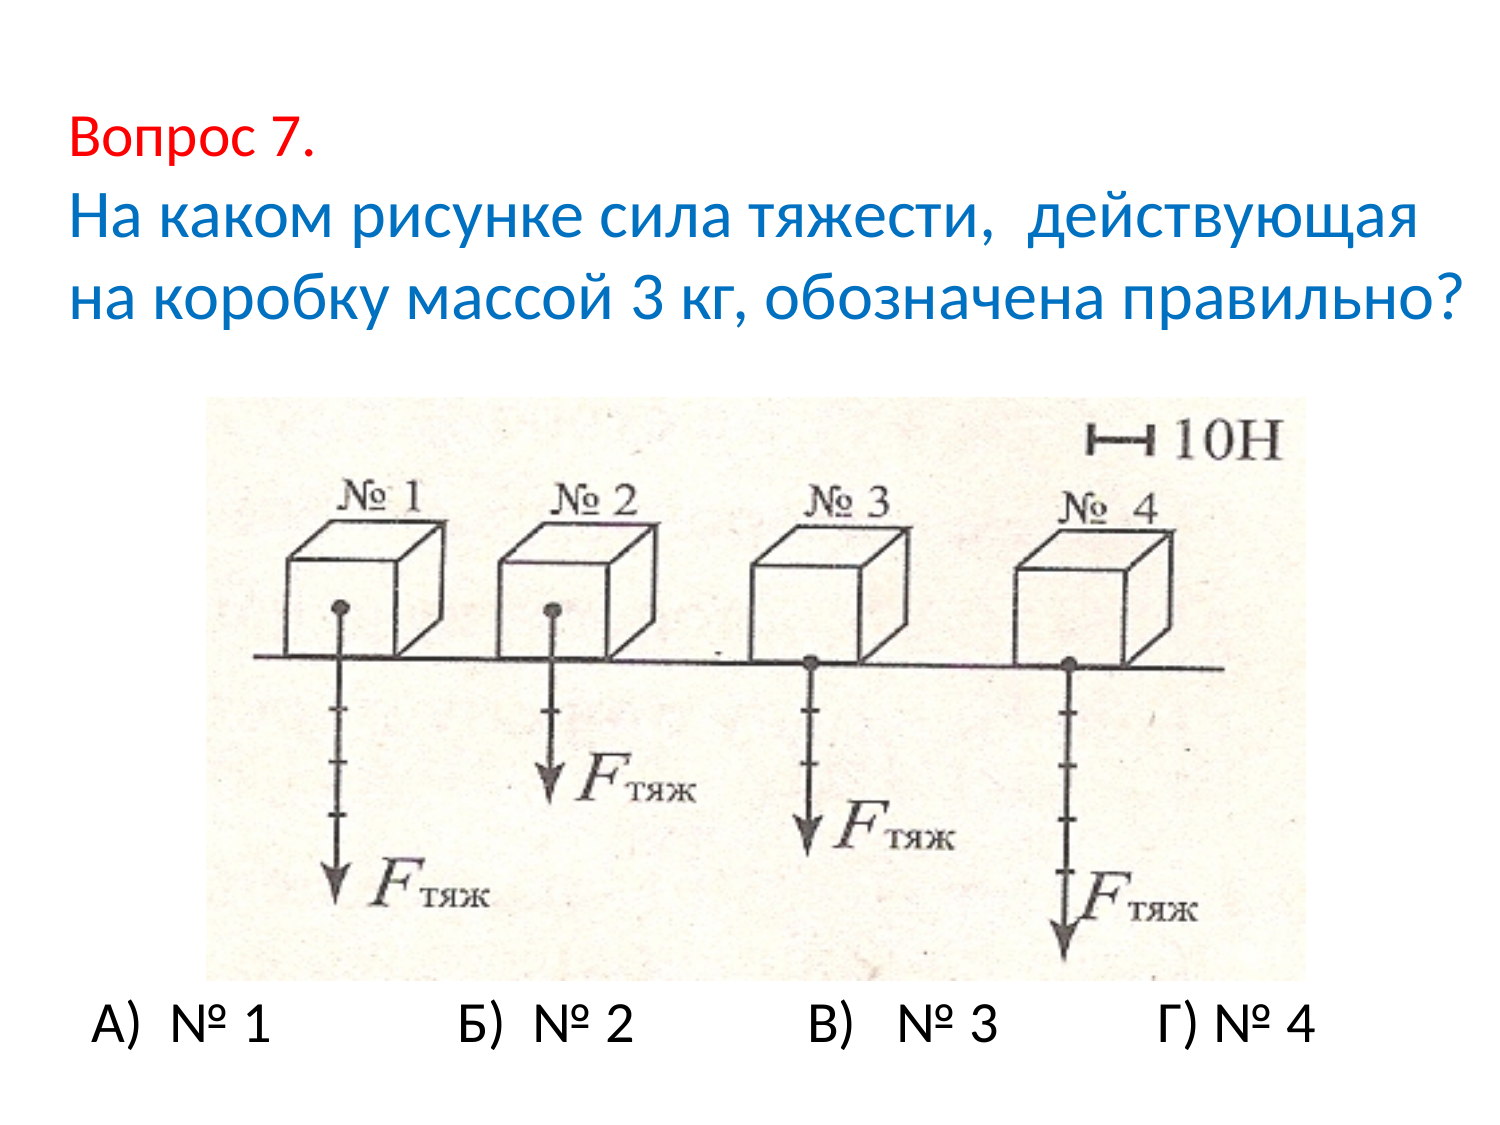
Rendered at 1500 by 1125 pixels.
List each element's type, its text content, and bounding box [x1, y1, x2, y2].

title Вопрос 7. На каком рисунке сила тяжести, действующая на коробку массой 3 кг, обозначена правильно? [53, 54, 1500, 374]
text_box А) № 1 Б) № 2 В) № 3 Г) № 4 [76, 976, 1436, 1125]
picture [206, 396, 1306, 981]
